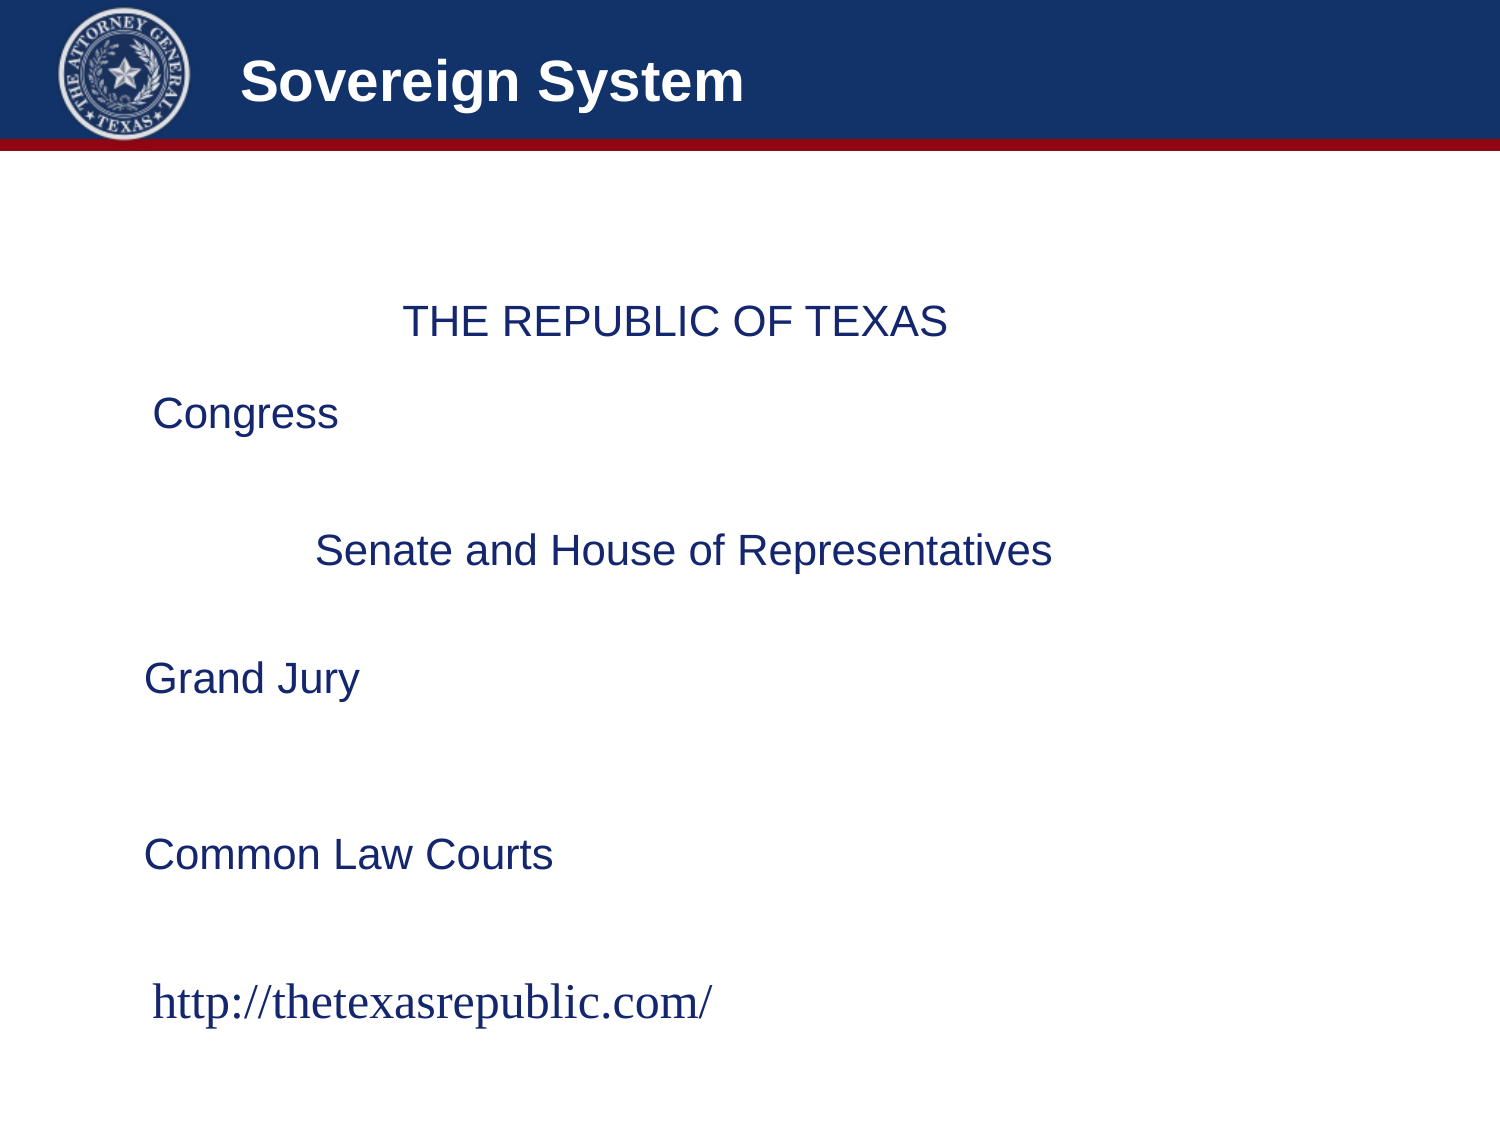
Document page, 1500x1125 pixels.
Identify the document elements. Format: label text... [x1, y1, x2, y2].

text_box Senate and House of Representatives [300, 514, 1375, 582]
list Grand Jury [128, 648, 1404, 761]
title Sovereign System [225, 46, 1275, 120]
text_box http://thetexasrepublic.com/ [137, 961, 1026, 1037]
text_box Congress [137, 377, 1213, 445]
text_box Common Law Courts [128, 818, 963, 886]
text_box THE REPUBLIC OF TEXAS [387, 285, 1013, 353]
picture [0, 0, 1500, 151]
